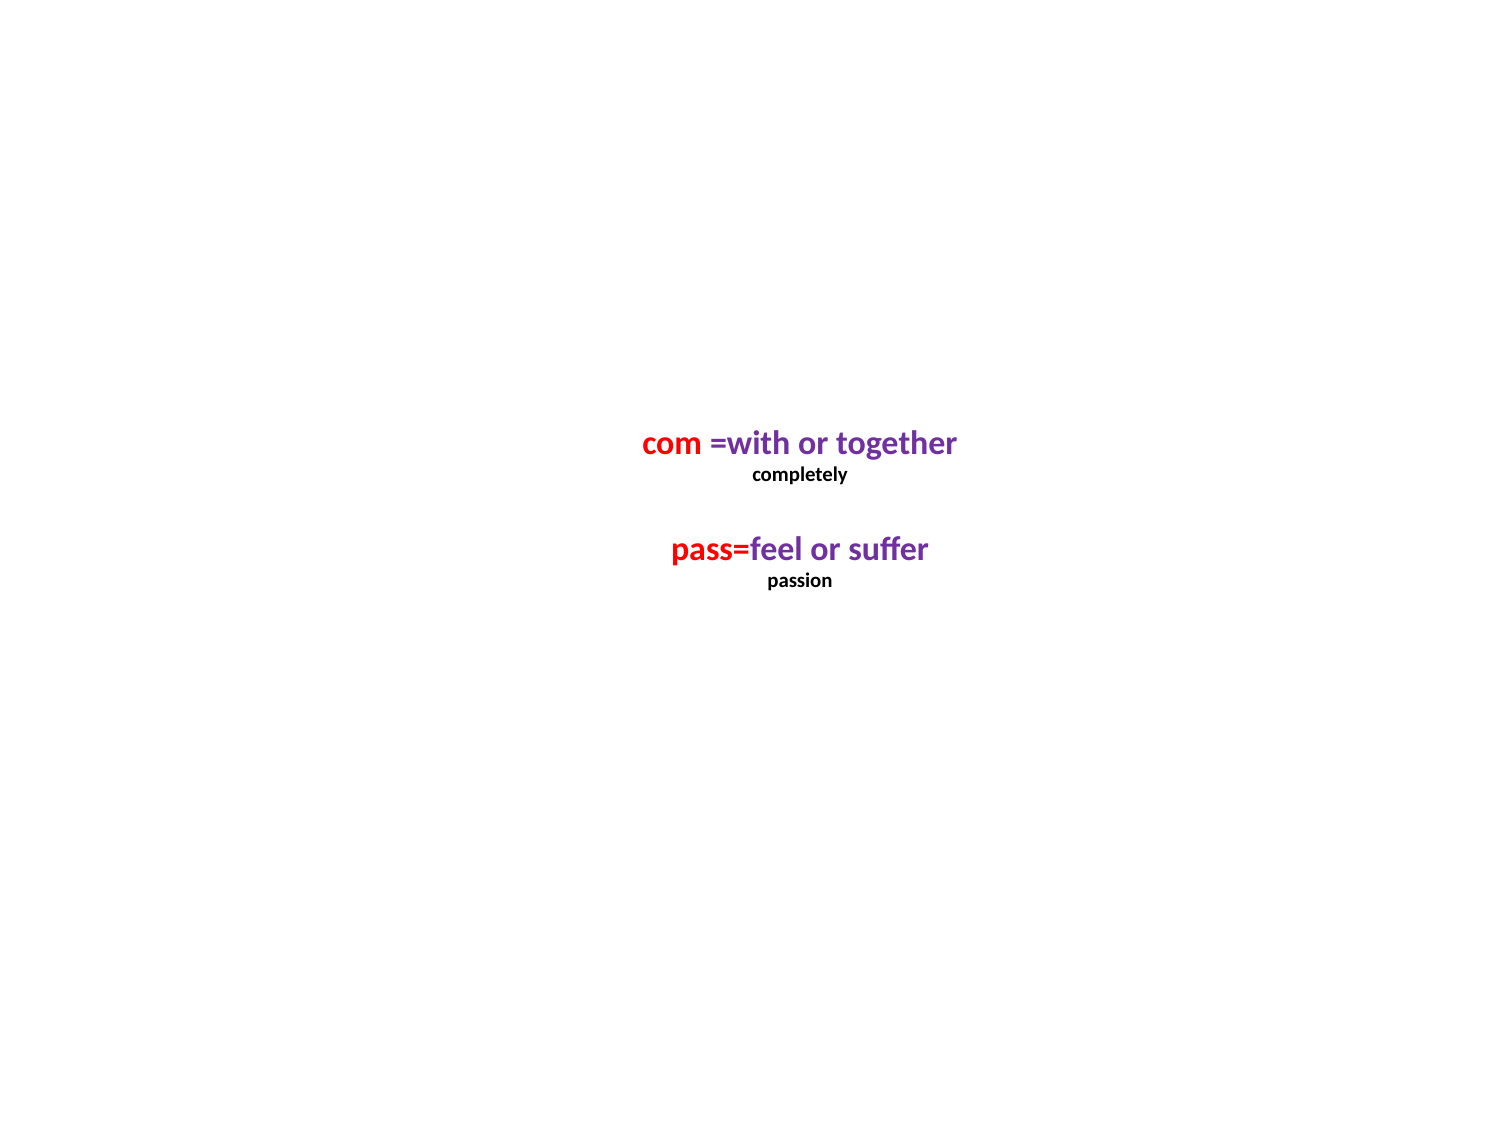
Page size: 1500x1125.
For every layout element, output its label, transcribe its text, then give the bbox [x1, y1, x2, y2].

title com =with or together completely pass=feel or suffer passion [125, 412, 1475, 600]
